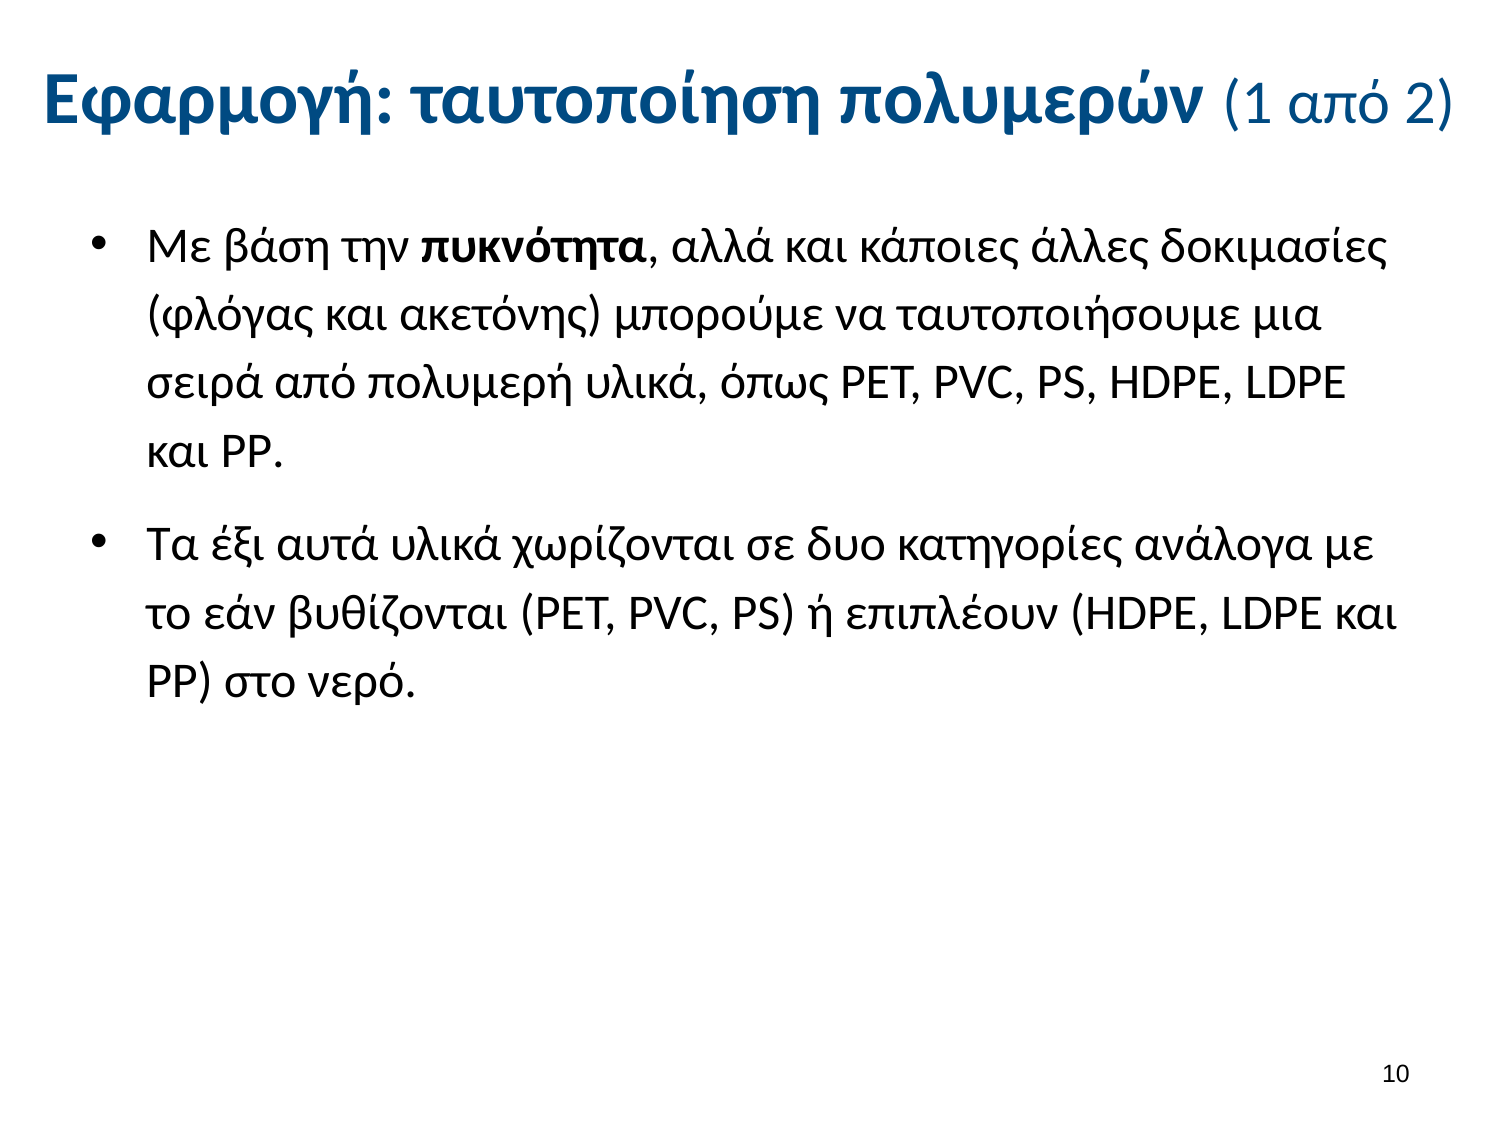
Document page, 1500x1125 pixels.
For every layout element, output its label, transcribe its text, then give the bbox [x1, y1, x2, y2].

list Με βάση την πυκνότητα, αλλά και κάποιες άλλες δοκιμασίες (φλόγας και ακετόνης) μπορούμε να ταυτοποιήσουμε μια σειρά από πολυμερή υλικά, όπως PET, PVC, PS, HDPE, LDPE και PP. Τα έξι αυτά υλικά χωρίζονται σε δυο κατηγορίες ανάλογα με το εάν βυθίζονται (PET, PVC, PS) ή επιπλέουν (HDPE, LDPE και PP) στο νερό. [75, 196, 1425, 1024]
slide_number 9 [1074, 1042, 1425, 1103]
title Εφαρμογή: ταυτοποίηση πολυμερών (1 από 2) [0, 19, 1500, 169]
